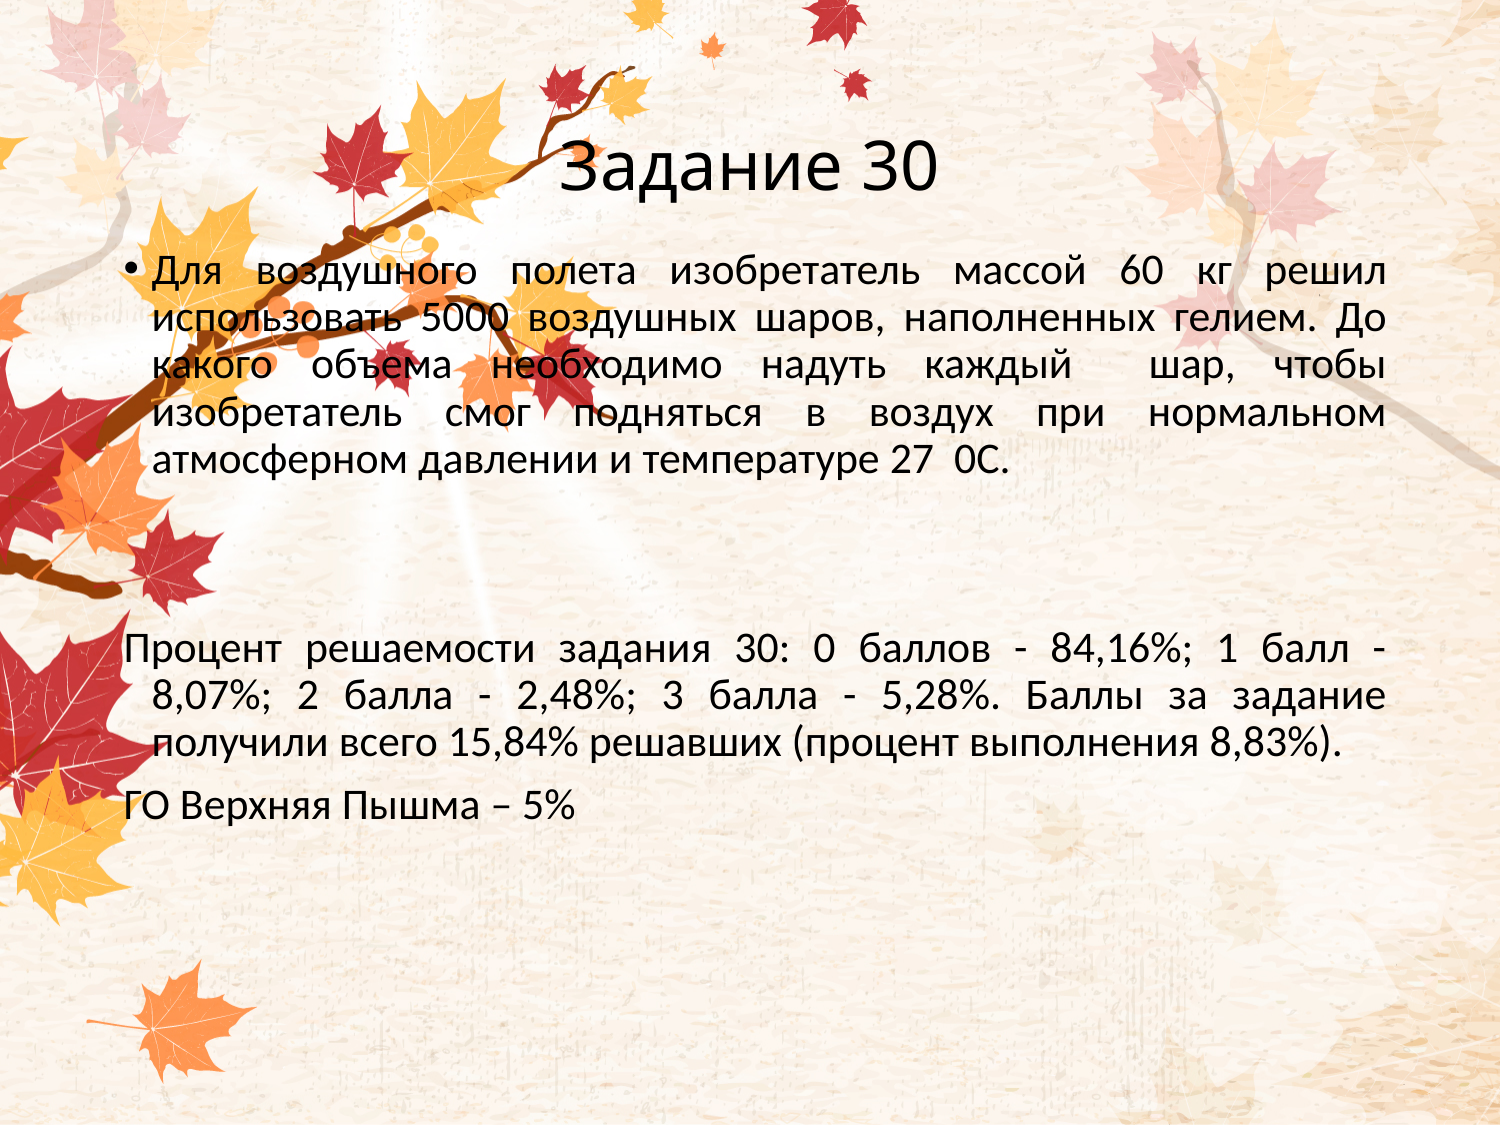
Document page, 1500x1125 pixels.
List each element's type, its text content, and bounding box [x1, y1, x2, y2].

picture [0, 0, 1500, 1125]
title Задание 30 [103, 59, 1397, 278]
list Для воздушного полета изобретатель массой 60 кг решил использовать 5000 воздушных шаров, наполненных гелием. До какого объема необходимо надуть каждый шар, чтобы изобретатель смог подняться в воздух при нормальном атмосферном давлении и температуре 27 0С. Процент решаемости задания 30: 0 баллов - 84,16%; 1 балл - 8,07%; 2 балла - 2,48%; 3 балла - 5,28%. Баллы за задание получили всего 15,84% решавших (процент выполнения 8,83%). ГО Верхняя Пышма – 5% [108, 239, 1403, 953]
